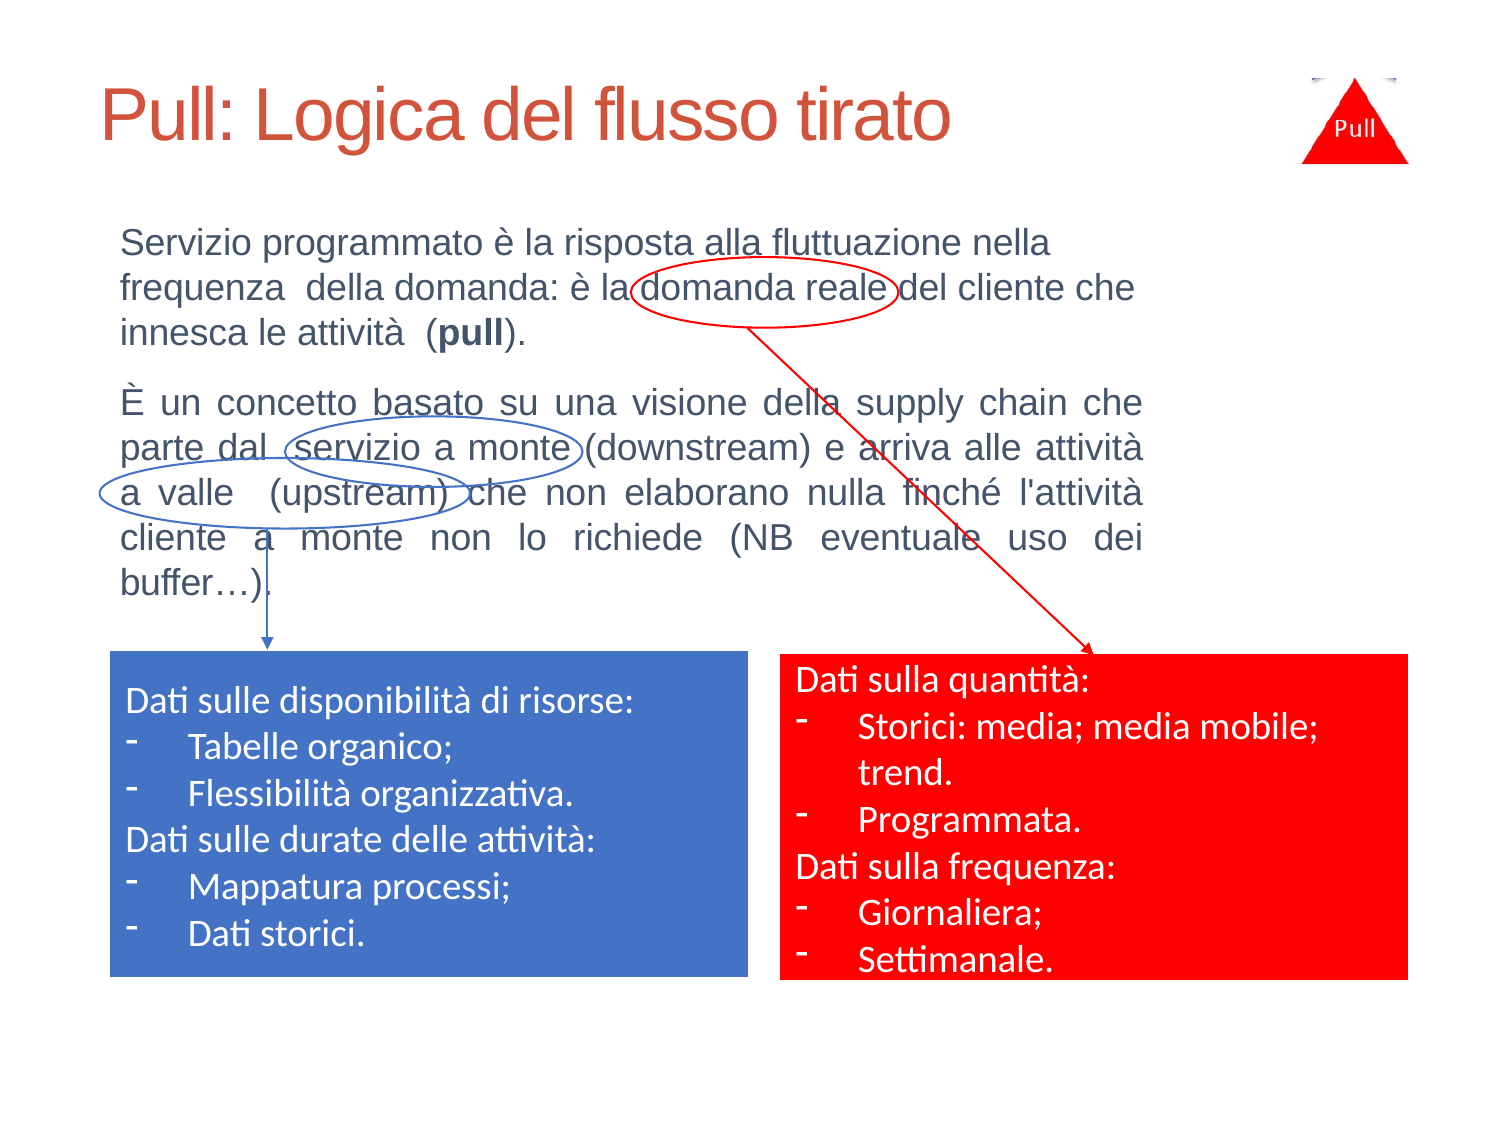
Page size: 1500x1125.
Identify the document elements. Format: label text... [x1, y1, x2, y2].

text_box Dati sulla quantità: Storici: media; media mobile; trend. Programmata. Dati sulla frequenza: Giornaliera; Settimanale. [780, 655, 1407, 979]
title Pull: Logica del flusso tirato [76, 62, 1035, 254]
text_box [99, 457, 471, 529]
text_box [630, 257, 899, 328]
picture [1293, 77, 1418, 165]
text_box Servizio programmato è la risposta alla fluttuazione nella frequenza della domanda: è la domanda reale del cliente che innesca le attività (pull). È un concetto basato su una visione della supply chain che parte dal servizio a monte (downstream) e arriva alle attività a valle (upstream) che non elaborano nulla finché l'attività cliente a monte non lo richiede (NB eventuale uso dei buffer…). [117, 169, 1144, 604]
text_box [746, 327, 1094, 656]
text_box [284, 416, 583, 486]
text_box Dati sulle disponibilità di risorse: Tabelle organico; Flessibilità organizzativa. Dati sulle durate delle attività: Mappatura processi; Dati storici. [110, 652, 748, 976]
